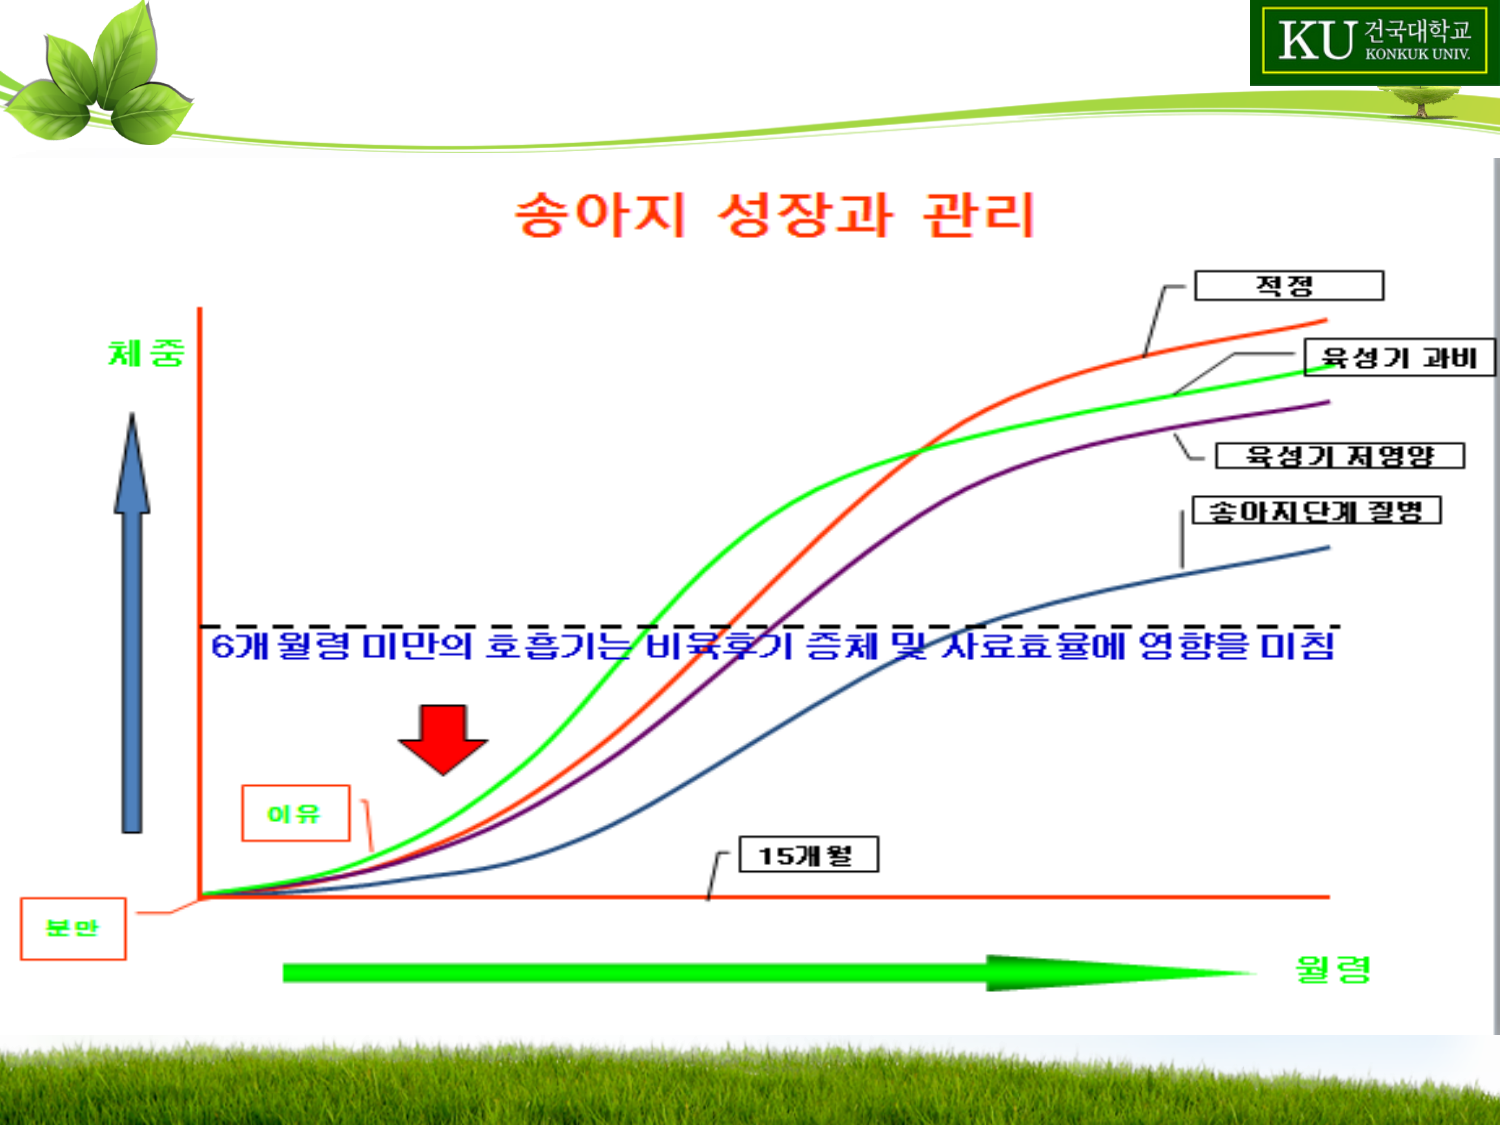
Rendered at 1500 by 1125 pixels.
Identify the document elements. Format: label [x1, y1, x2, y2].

text_box [0, 0, 195, 145]
picture [0, 0, 1500, 1125]
